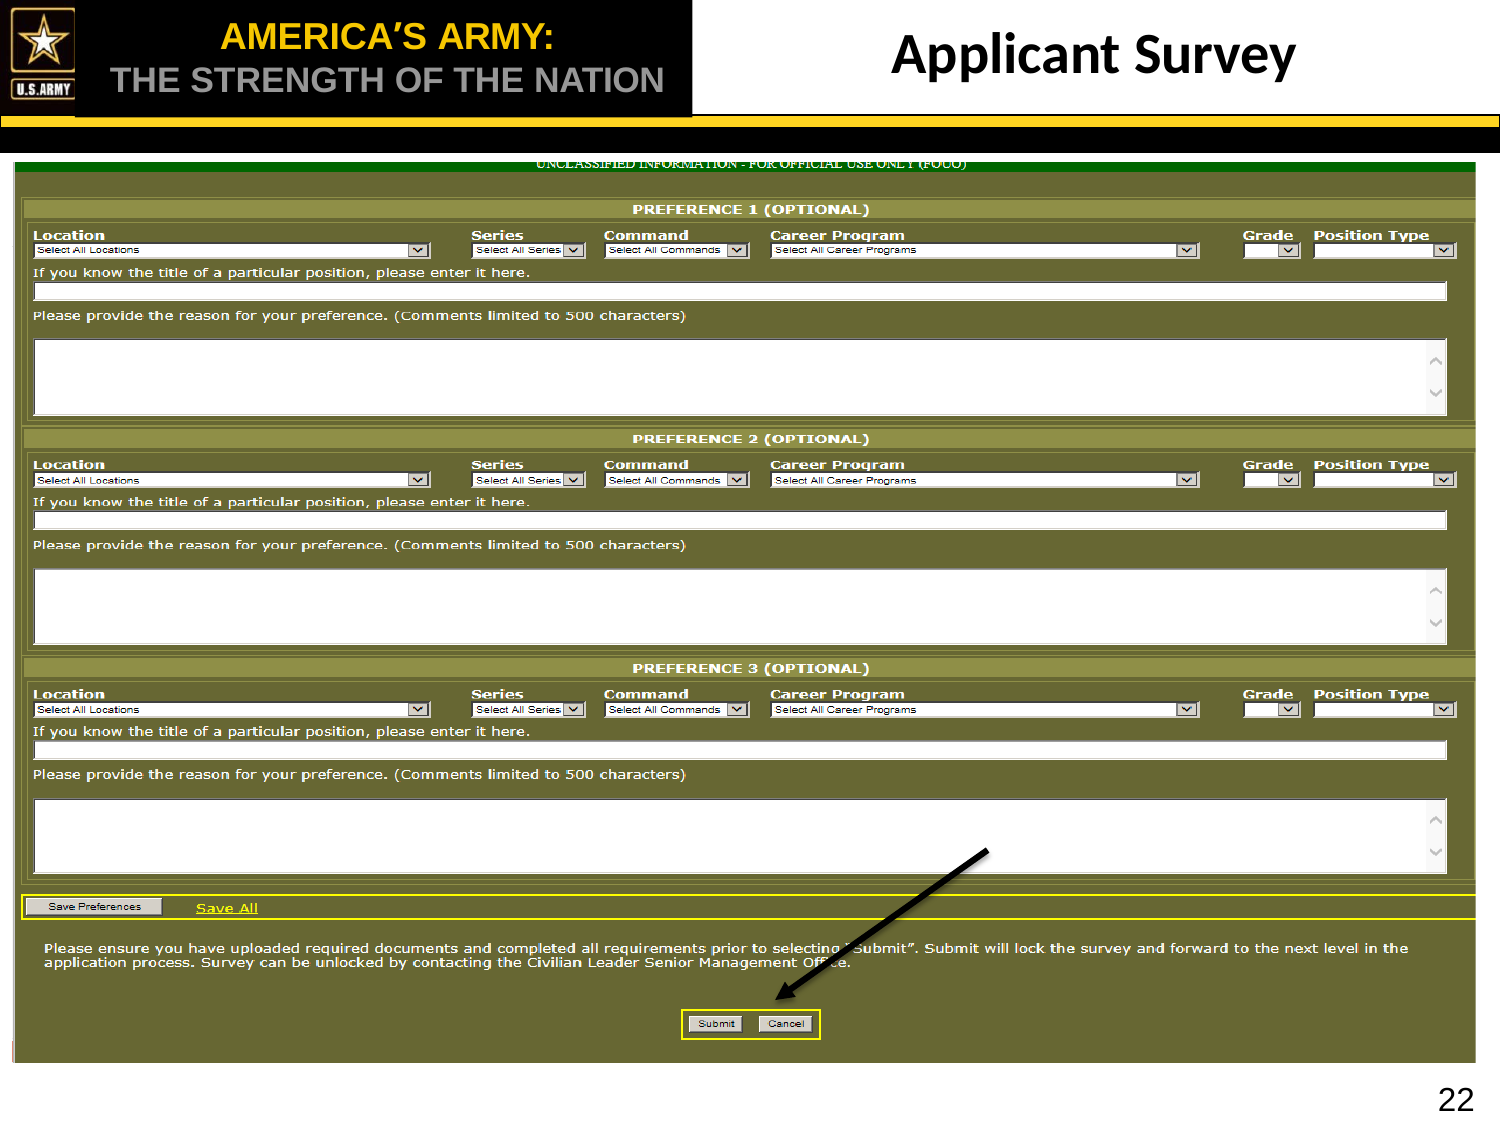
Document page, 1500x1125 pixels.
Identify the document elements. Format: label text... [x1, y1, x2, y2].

text_box [749, 844, 997, 1030]
text_box 22 [1431, 1075, 1483, 1118]
title Applicant Survey [889, 14, 1302, 203]
text_box [775, 981, 796, 1001]
text_box AMERICA’S ARMY: THE STRENGTH OF THE NATION [87, 15, 688, 100]
picture [0, 0, 74, 114]
text_box [12, 162, 1476, 1063]
